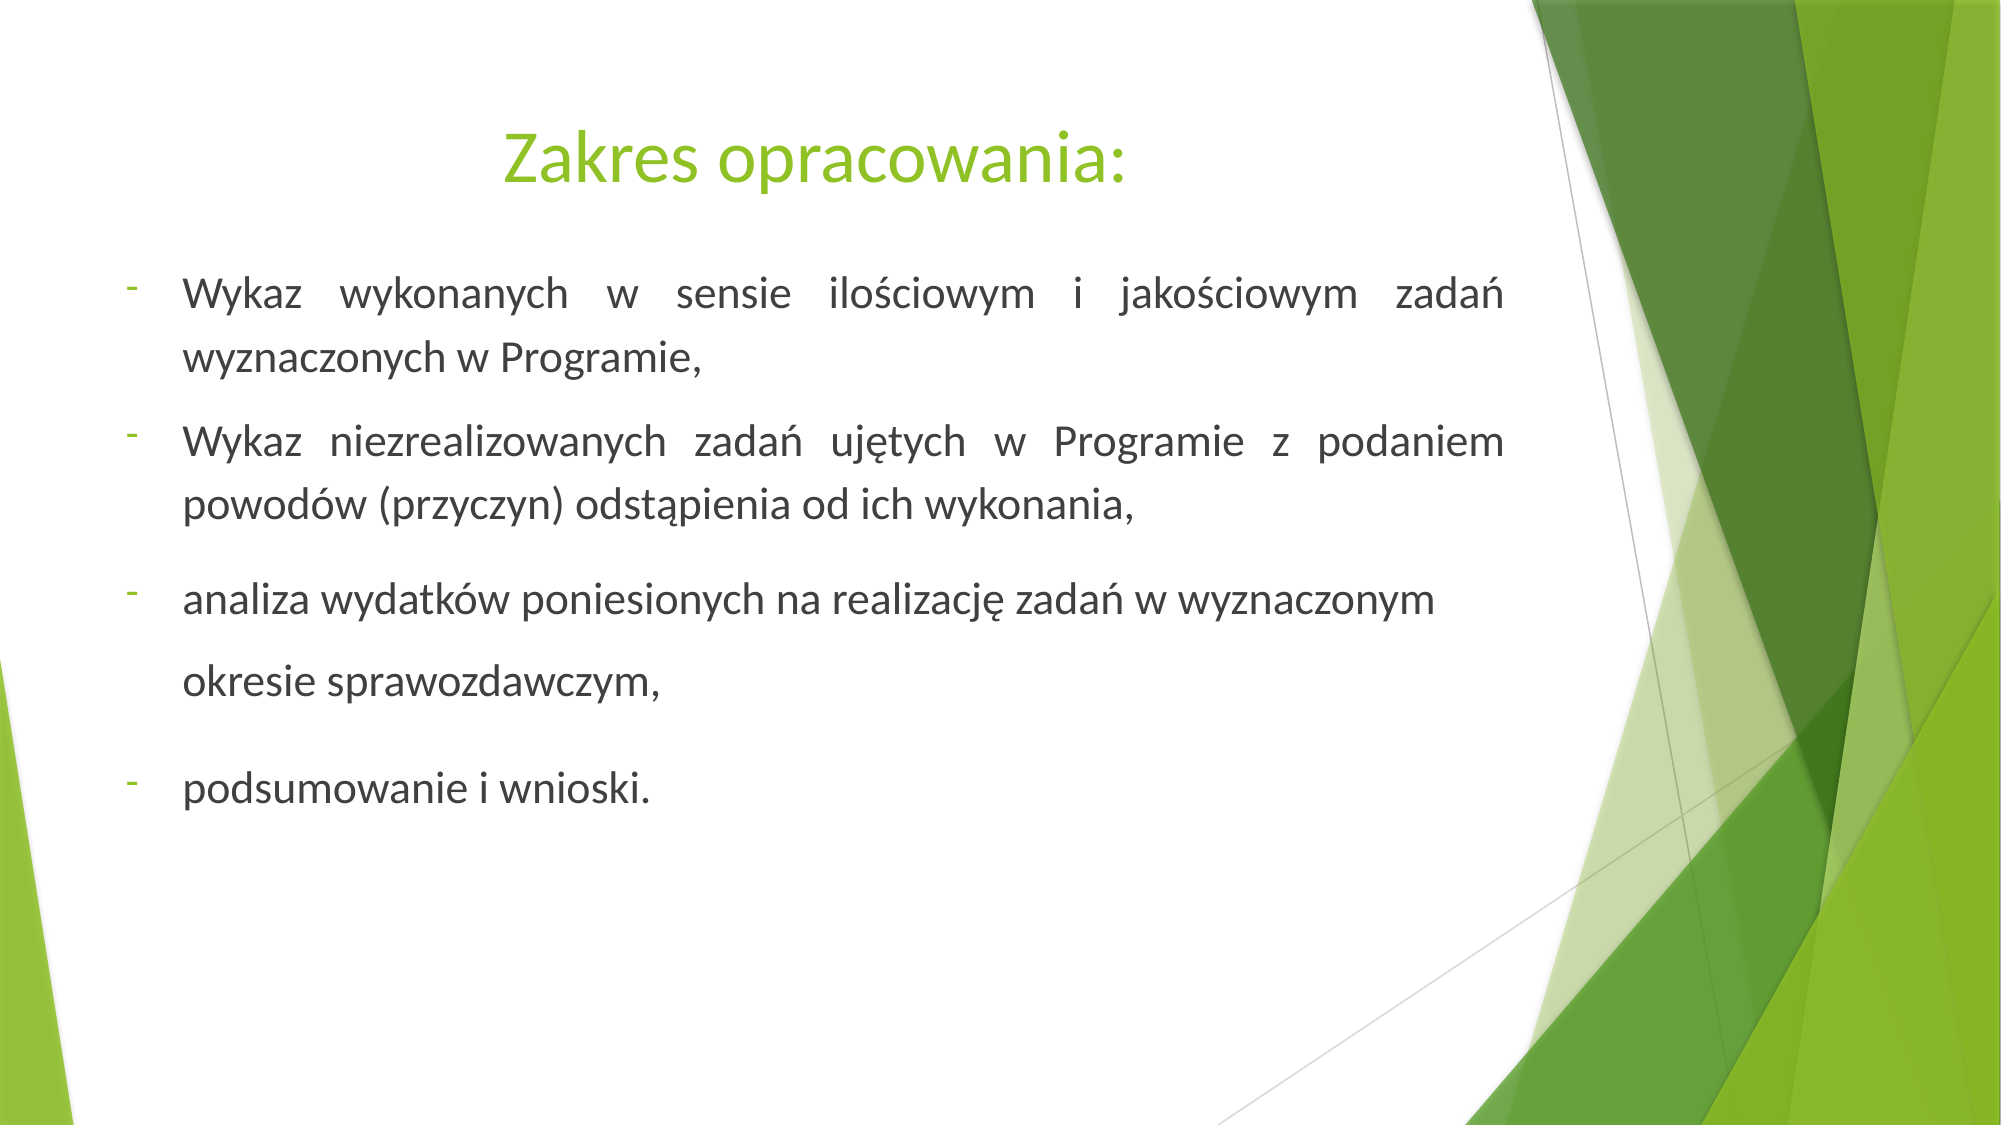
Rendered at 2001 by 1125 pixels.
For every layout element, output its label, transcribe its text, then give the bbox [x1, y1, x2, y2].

list Wykaz wykonanych w sensie ilościowym i jakościowym zadań wyznaczonych w Programie, Wykaz niezrealizowanych zadań ujętych w Programie z podaniem powodów (przyczyn) odstąpienia od ich wykonania, analiza wydatków poniesionych na realizację zadań w wyznaczonym okresie sprawozdawczym, podsumowanie i wnioski. [111, 247, 1522, 1093]
title Zakres opracowania: [111, 99, 1522, 247]
